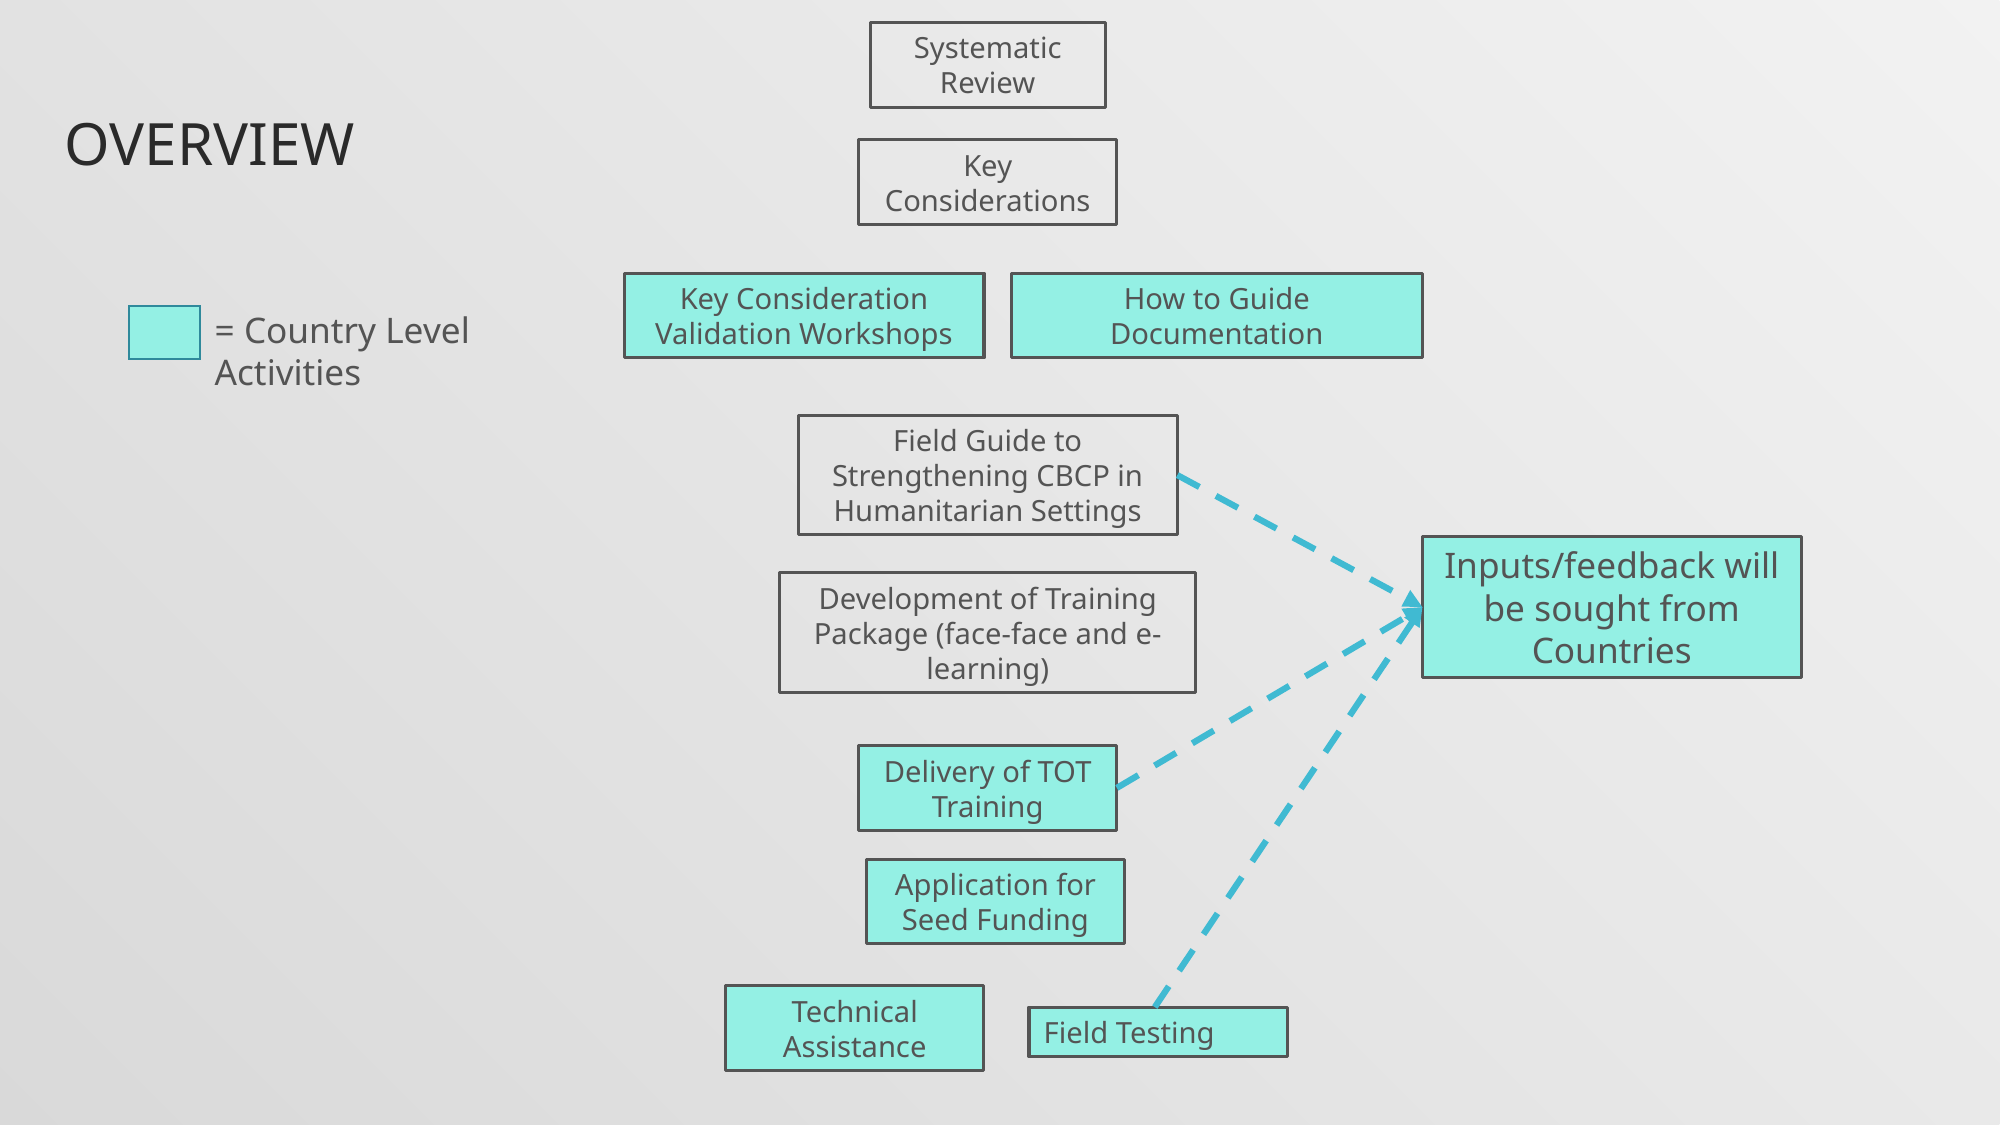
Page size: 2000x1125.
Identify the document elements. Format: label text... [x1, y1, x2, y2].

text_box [1177, 475, 1423, 607]
text_box Systematic Review [870, 22, 1106, 108]
text_box Application for Seed Funding [866, 859, 1125, 944]
text_box How to Guide Documentation [1011, 273, 1423, 358]
title Overview [49, 60, 475, 186]
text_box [1116, 607, 1154, 789]
text_box Key Considerations [858, 139, 1117, 225]
text_box Delivery of TOT Training [858, 745, 1117, 831]
text_box = Country Level Activities [199, 300, 590, 400]
text_box Inputs/feedback will be sought from Countries [1423, 536, 1802, 678]
text_box [128, 305, 199, 360]
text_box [1154, 607, 1423, 1008]
text_box Field Guide to Strengthening CBCP in Humanitarian Settings [798, 415, 1178, 535]
text_box Key Consideration Validation Workshops [624, 273, 984, 358]
text_box Development of Training Package (face-face and e-learning) [779, 572, 1177, 693]
text_box Field Testing [1028, 1007, 1288, 1057]
text_box Technical Assistance [725, 985, 984, 1071]
